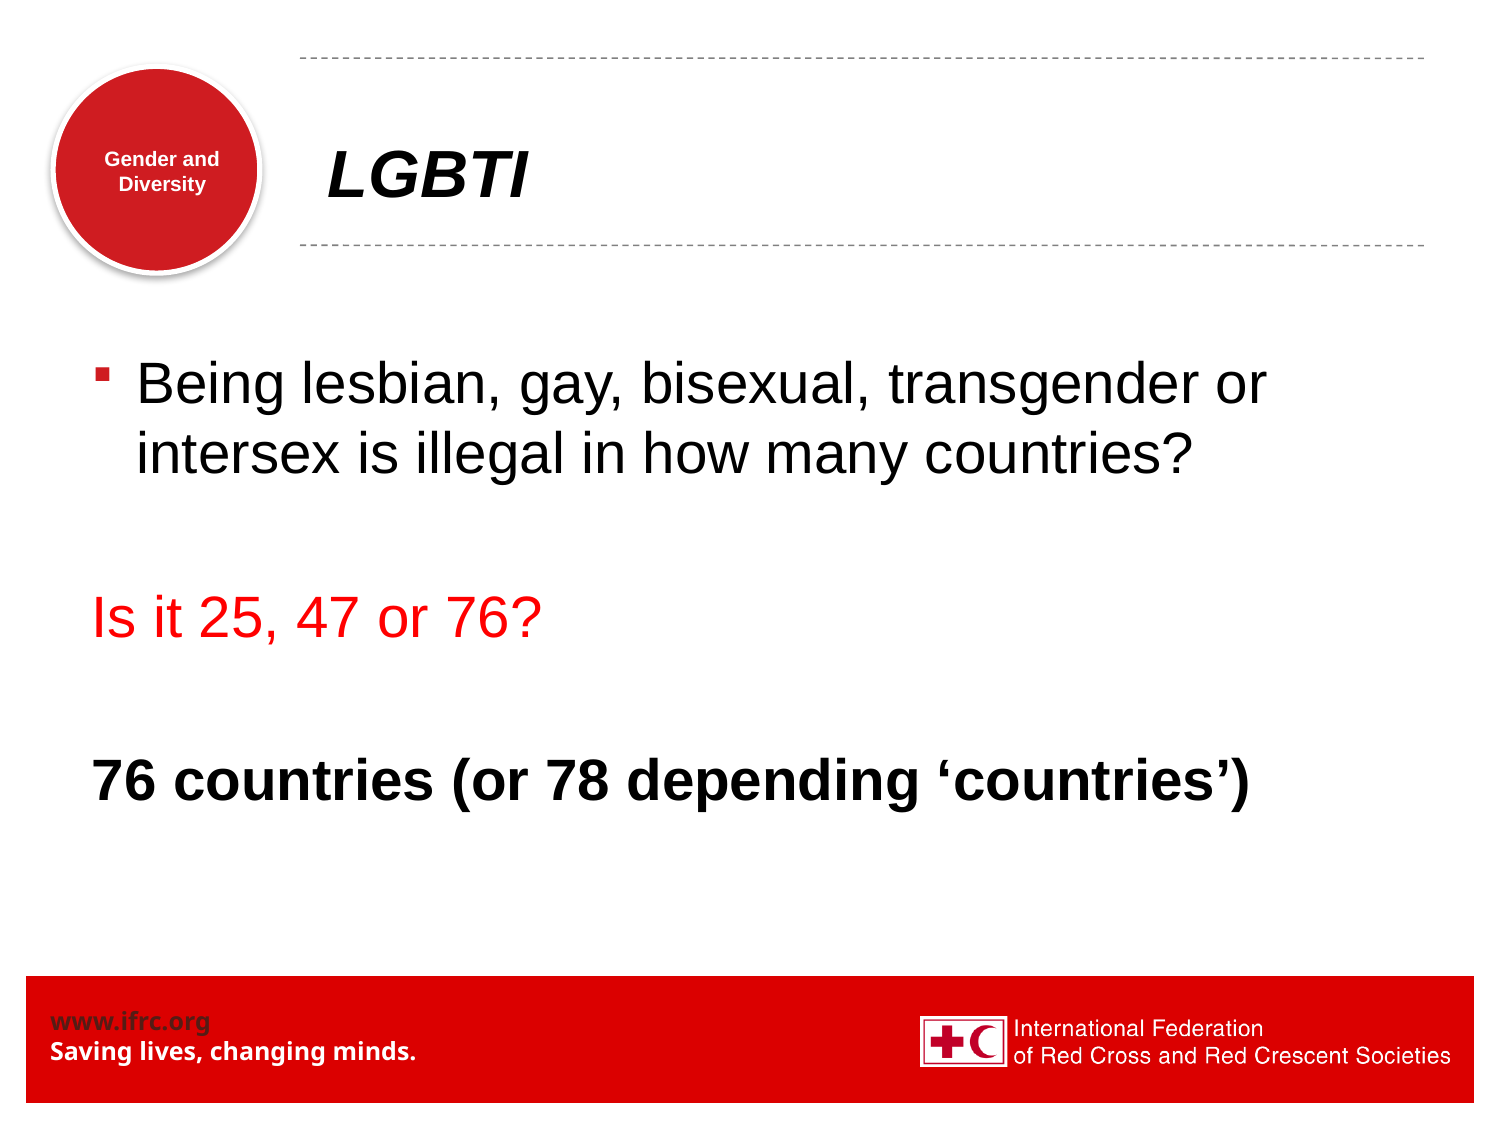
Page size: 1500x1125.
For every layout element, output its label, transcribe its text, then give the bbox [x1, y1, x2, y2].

list Being lesbian, gay, bisexual, transgender or intersex is illegal in how many countries? Is it 25, 47 or 76? 76 countries (or 78 depending ‘countries’) [76, 337, 1460, 1048]
picture [920, 1048, 1450, 1067]
title LGBTI [312, 87, 1428, 254]
